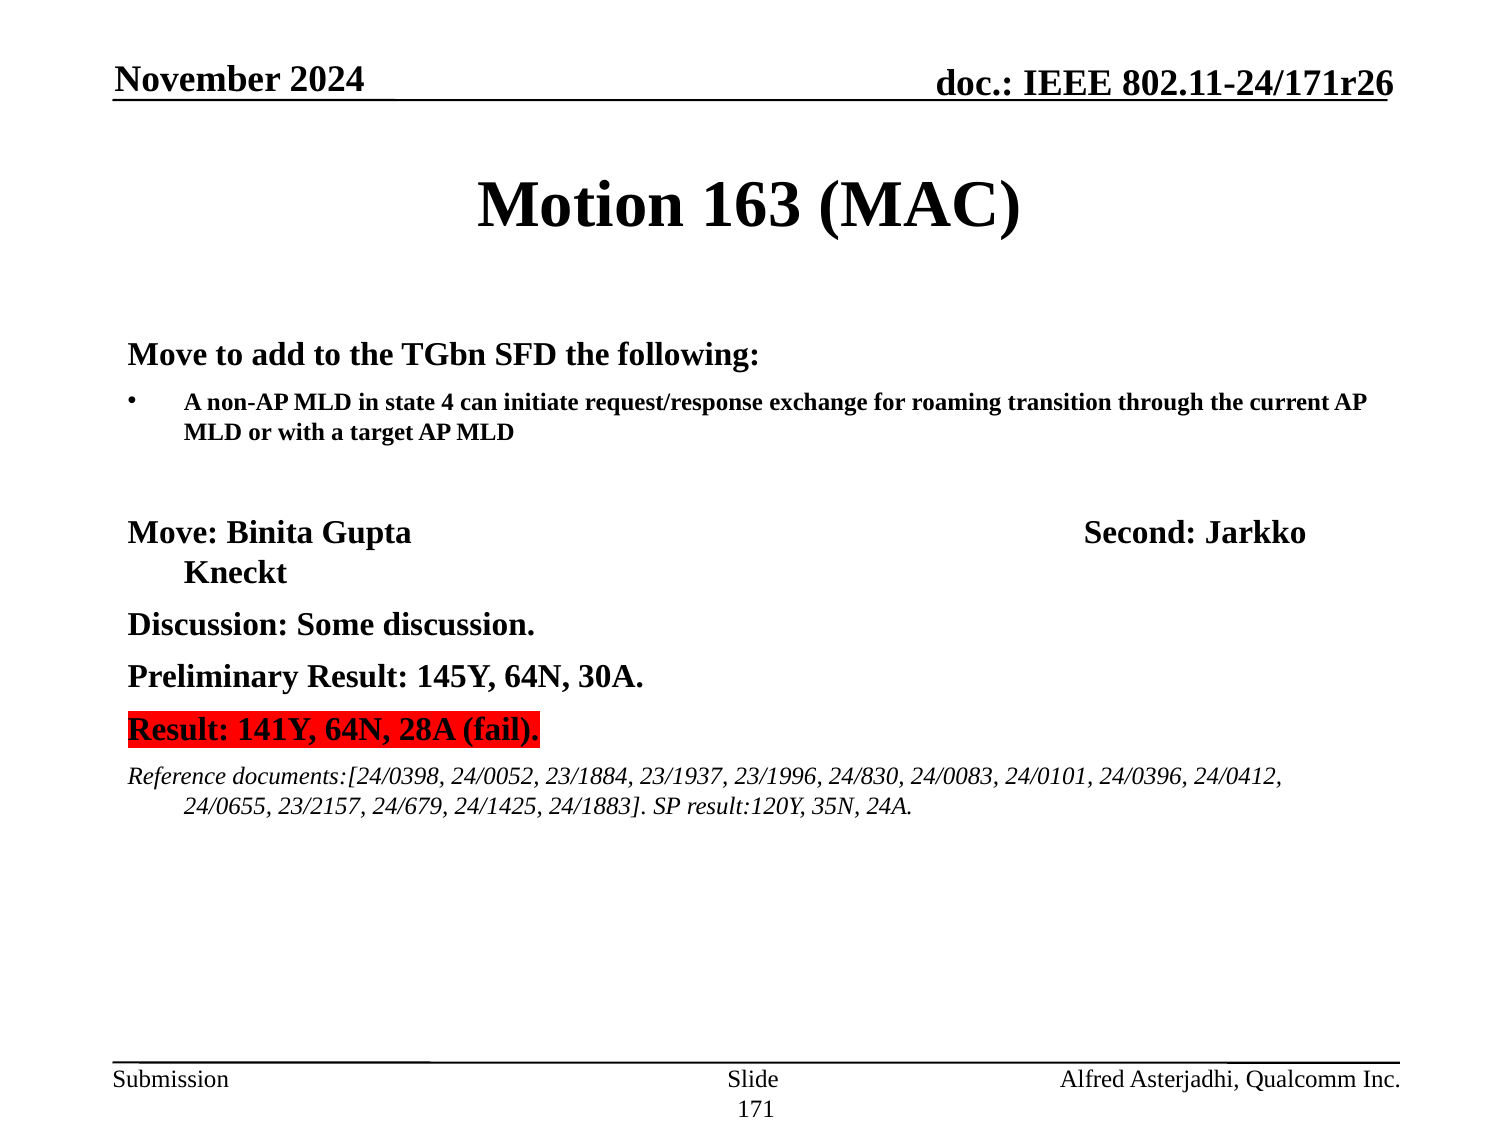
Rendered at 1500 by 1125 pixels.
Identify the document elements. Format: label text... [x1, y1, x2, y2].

footer Alfred Asterjadhi, Qualcomm Inc. [878, 1061, 1402, 1093]
list Move to add to the TGbn SFD the following: A non-AP MLD in state 4 can initiate request/response exchange for roaming transition through the current AP MLD or with a target AP MLD Move: Binita Gupta Second: Jarkko Kneckt Discussion: Some discussion. Preliminary Result: 145Y, 64N, 30A. Result: 141Y, 64N, 28A (fail). Reference documents:[24/0398, 24/0052, 23/1884, 23/1937, 23/1996, 24/830, 24/0083, 24/0101, 24/0396, 24/0412, 24/0655, 23/2157, 24/679, 24/1425, 24/1883]. SP result:120Y, 35N, 24A. [112, 324, 1388, 1000]
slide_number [114, 54, 423, 100]
title Motion 163 (MAC) [112, 112, 1388, 288]
slide_number Slide 171 [712, 1061, 800, 1123]
